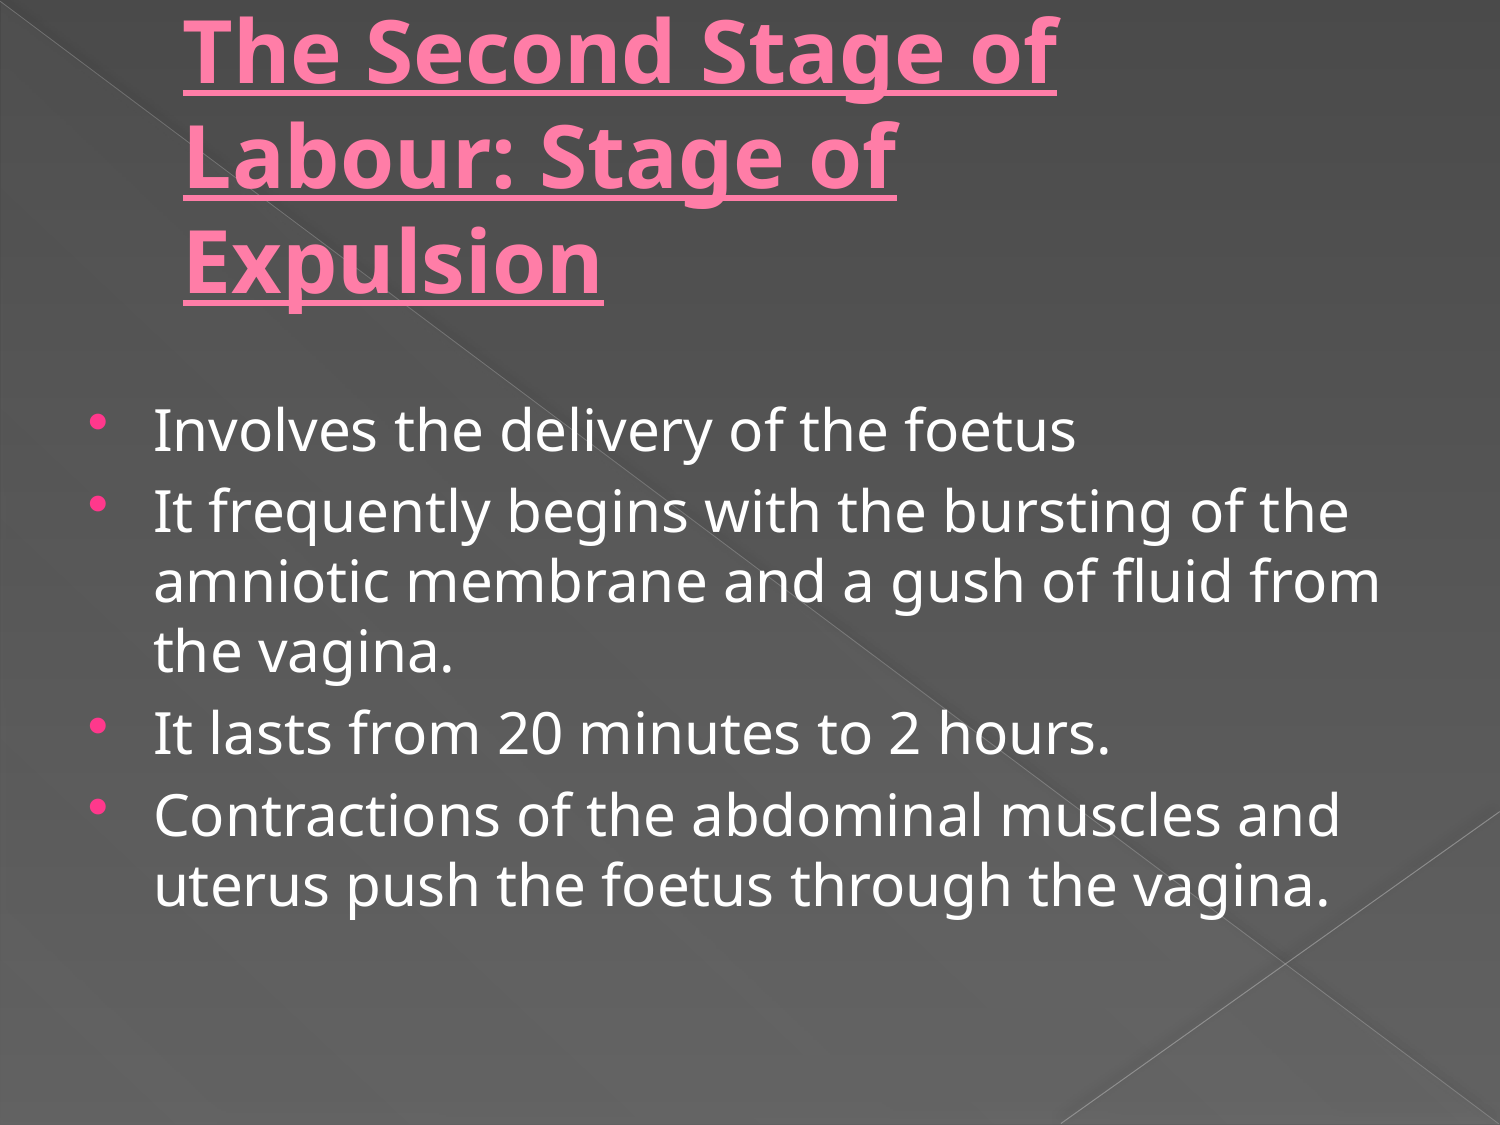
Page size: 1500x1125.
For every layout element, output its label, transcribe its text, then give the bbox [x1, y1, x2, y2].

title The Second Stage of Labour: Stage of Expulsion [88, 78, 1326, 229]
list Involves the delivery of the foetus It frequently begins with the bursting of the amniotic membrane and a gush of fluid from the vagina. It lasts from 20 minutes to 2 hours. Contractions of the abdominal muscles and uterus push the foetus through the vagina. [64, 385, 1459, 986]
